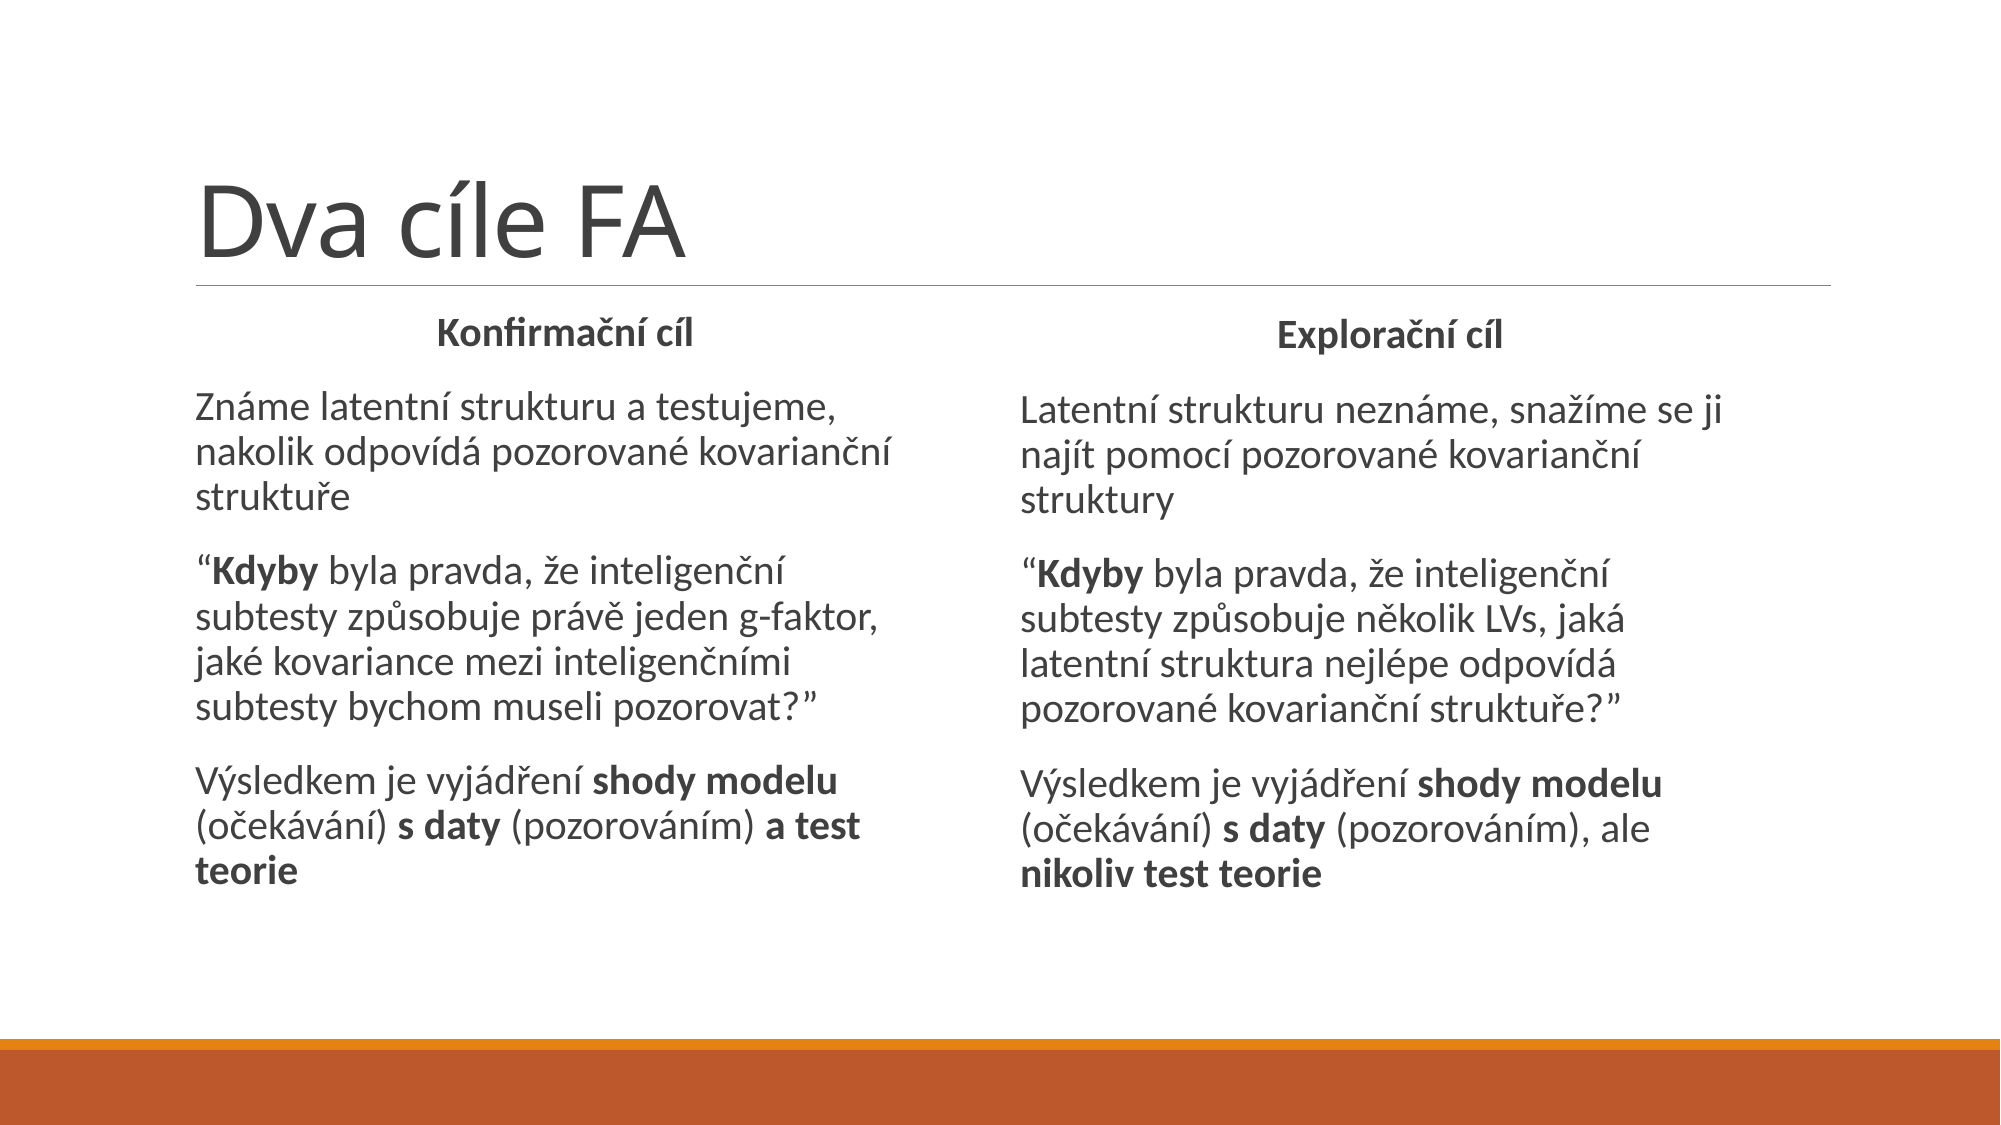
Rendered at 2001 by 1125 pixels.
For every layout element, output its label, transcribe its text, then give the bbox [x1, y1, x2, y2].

list Konfirmační cíl Známe latentní strukturu a testujeme, nakolik odpovídá pozorované kovarianční struktuře “Kdyby byla pravda, že inteligenční subtesty způsobuje právě jeden g-faktor, jaké kovariance mezi inteligenčními subtesty bychom museli pozorovat?” Výsledkem je vyjádření shody modelu (očekávání) s daty (pozorováním) a test teorie [180, 302, 937, 1016]
title Dva cíle FA [180, 47, 1830, 285]
text_box Explorační cíl Latentní strukturu neznáme, snažíme se ji najít pomocí pozorované kovarianční struktury “Kdyby byla pravda, že inteligenční subtesty způsobuje několik LVs, jaká latentní struktura nejlépe odpovídá pozorované kovarianční struktuře?” Výsledkem je vyjádření shody modelu (očekávání) s daty (pozorováním), ale nikoliv test teorie [1004, 305, 1762, 1019]
